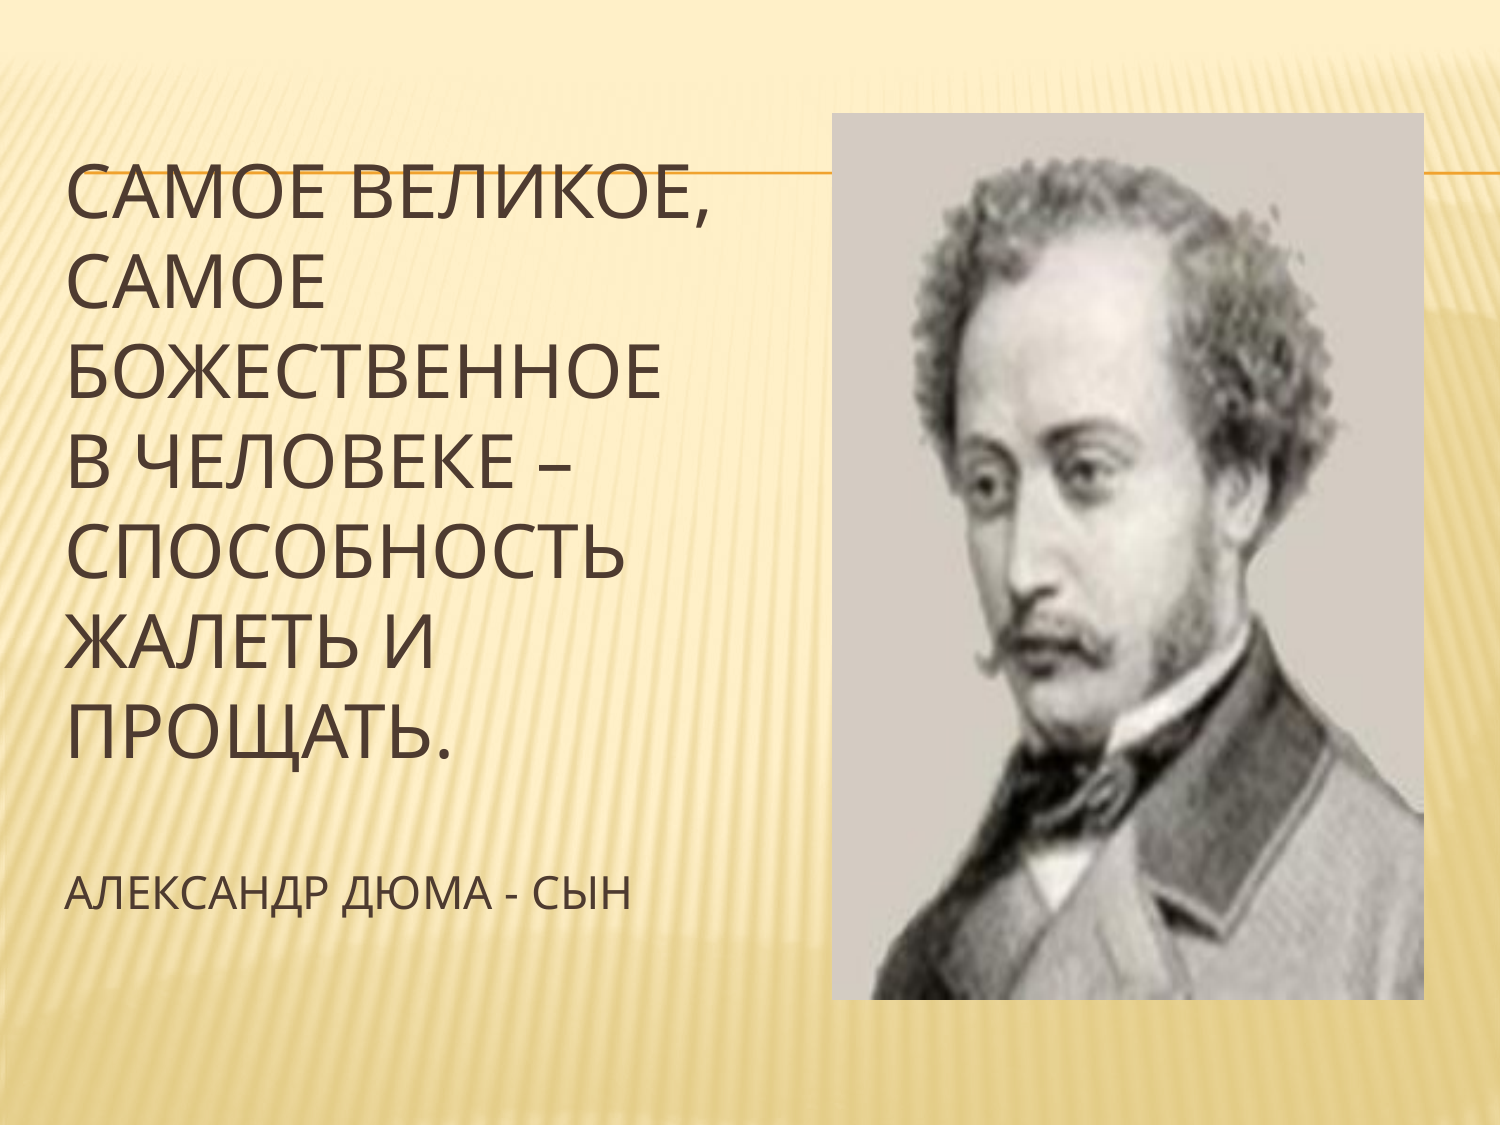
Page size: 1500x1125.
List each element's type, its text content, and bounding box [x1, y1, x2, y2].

title Самое великое, самое божественное в человеке – способность жалеть и прощать. Александр Дюма - сын [50, 75, 809, 988]
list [832, 113, 1424, 1000]
